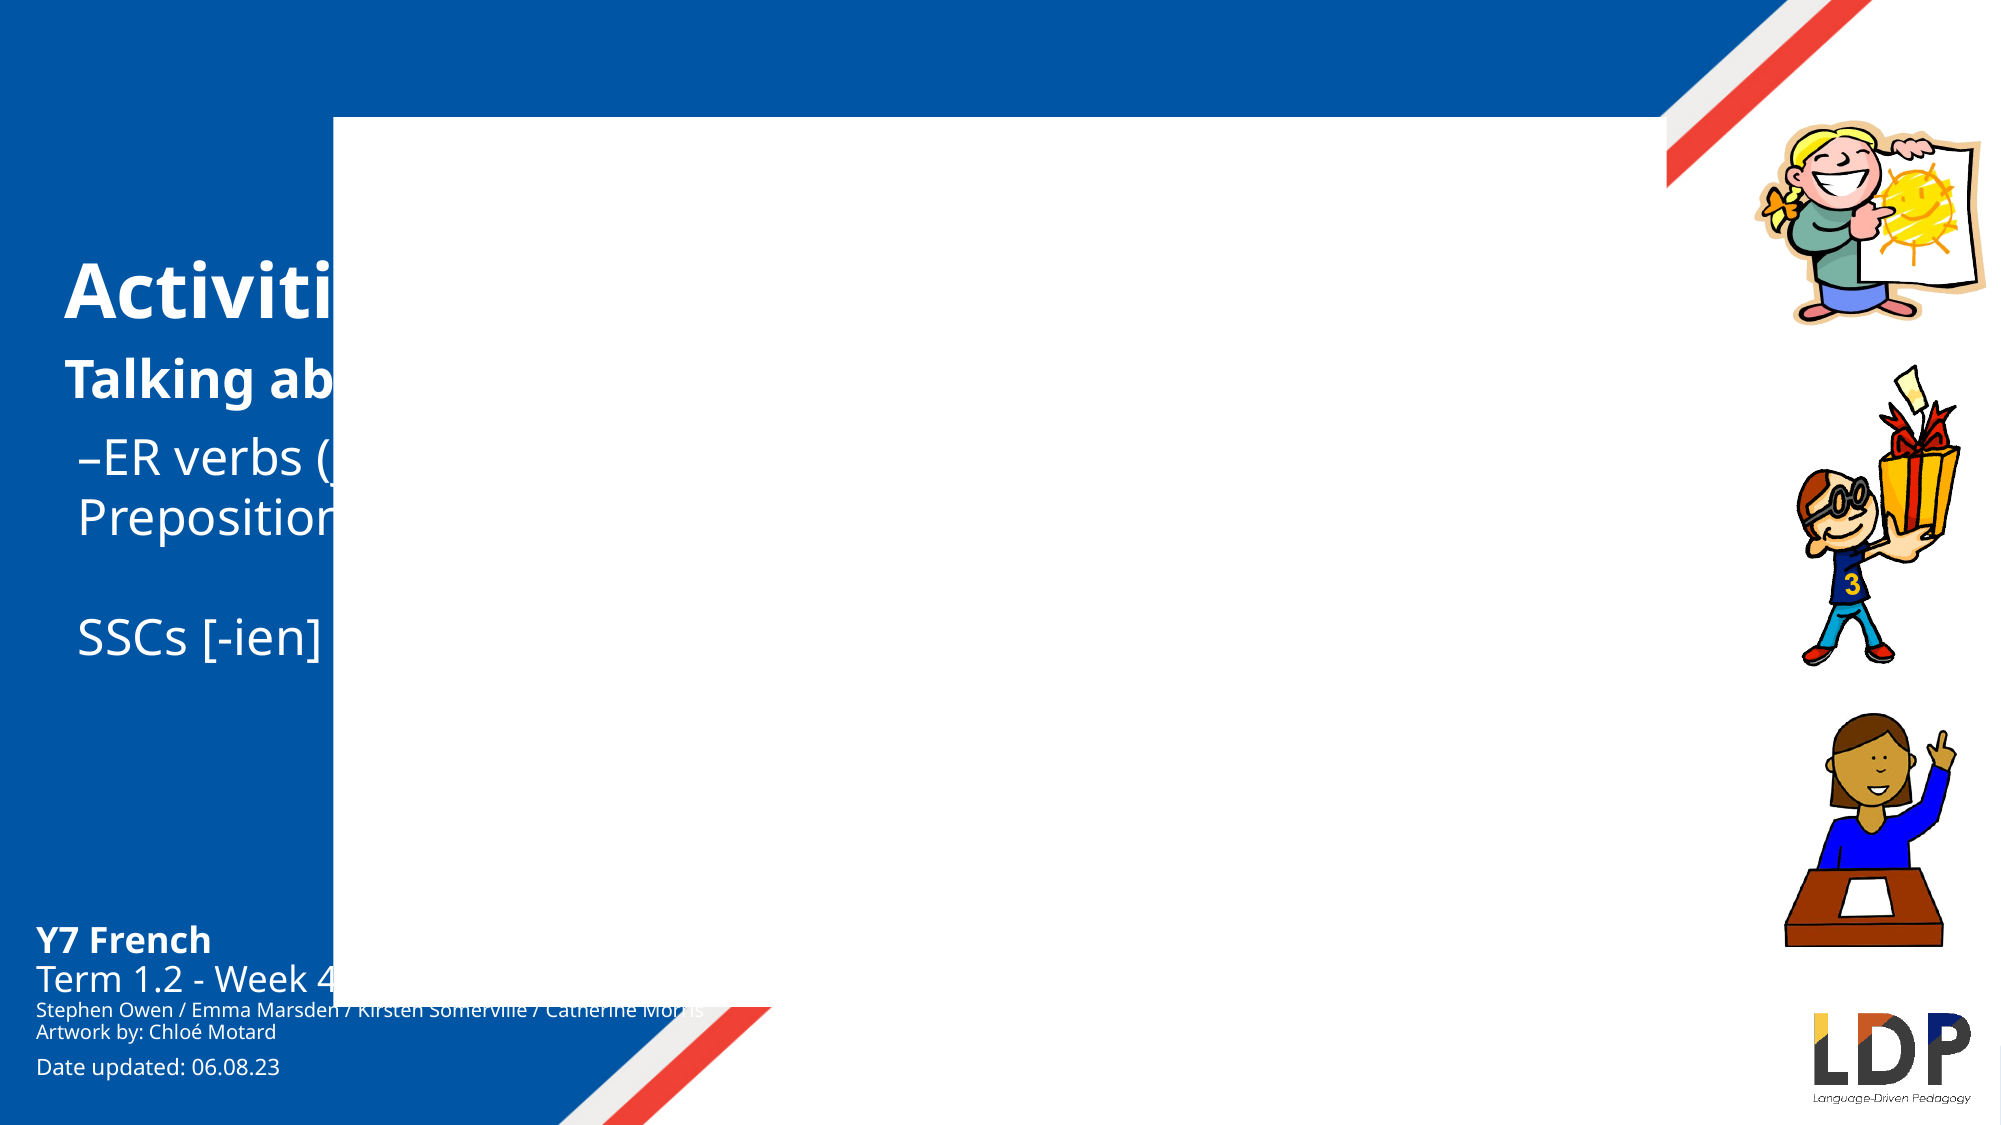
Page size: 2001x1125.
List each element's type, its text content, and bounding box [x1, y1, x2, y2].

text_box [333, 117, 1667, 1007]
list –ER verbs (je, tu, il/elle) Preposition à with certain verbs: at vs to SSCs [-ien] [62, 418, 333, 798]
list Y7 French Term 1.2 - Week 4 - Lesson 22 Stephen Owen / Emma Marsden / Kirsten Somerville / Catherine Morris Artwork by: Chloé Motard Date updated: 06.08.23 [21, 915, 743, 1105]
list Activities in class [2] Talking about actions to others [49, 245, 333, 418]
picture [0, 0, 2001, 1125]
